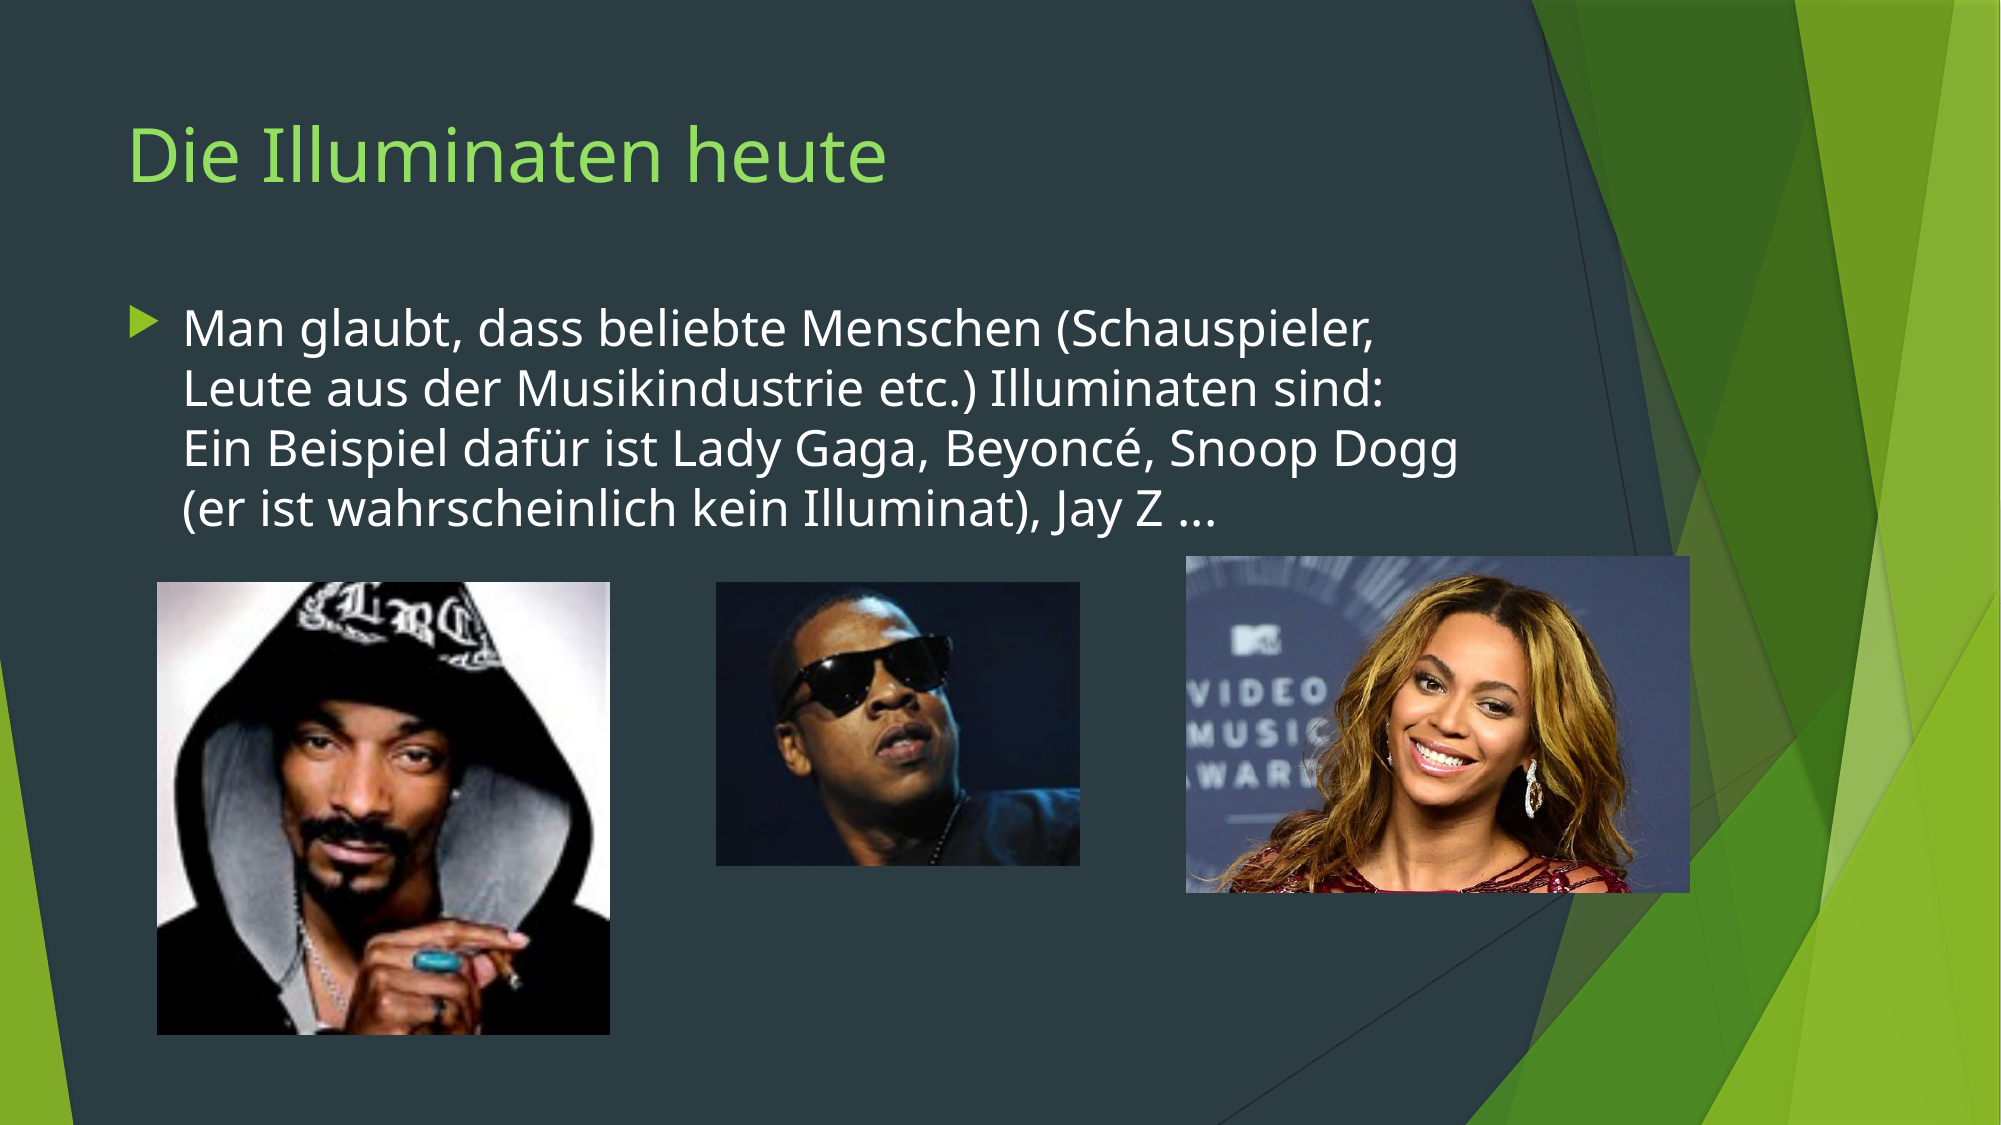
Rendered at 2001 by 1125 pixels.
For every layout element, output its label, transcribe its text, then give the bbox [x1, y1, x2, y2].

picture [1185, 555, 1690, 893]
picture [156, 582, 610, 1036]
title Die Illuminaten heute [111, 99, 1522, 289]
picture [715, 582, 1080, 866]
list Man glaubt, dass beliebte Menschen (Schauspieler, Leute aus der Musikindustrie etc.) Illuminaten sind: Ein Beispiel dafür ist Lady Gaga, Beyoncé, Snoop Dogg (er ist wahrscheinlich kein Illuminat), Jay Z ... [111, 289, 1522, 992]
